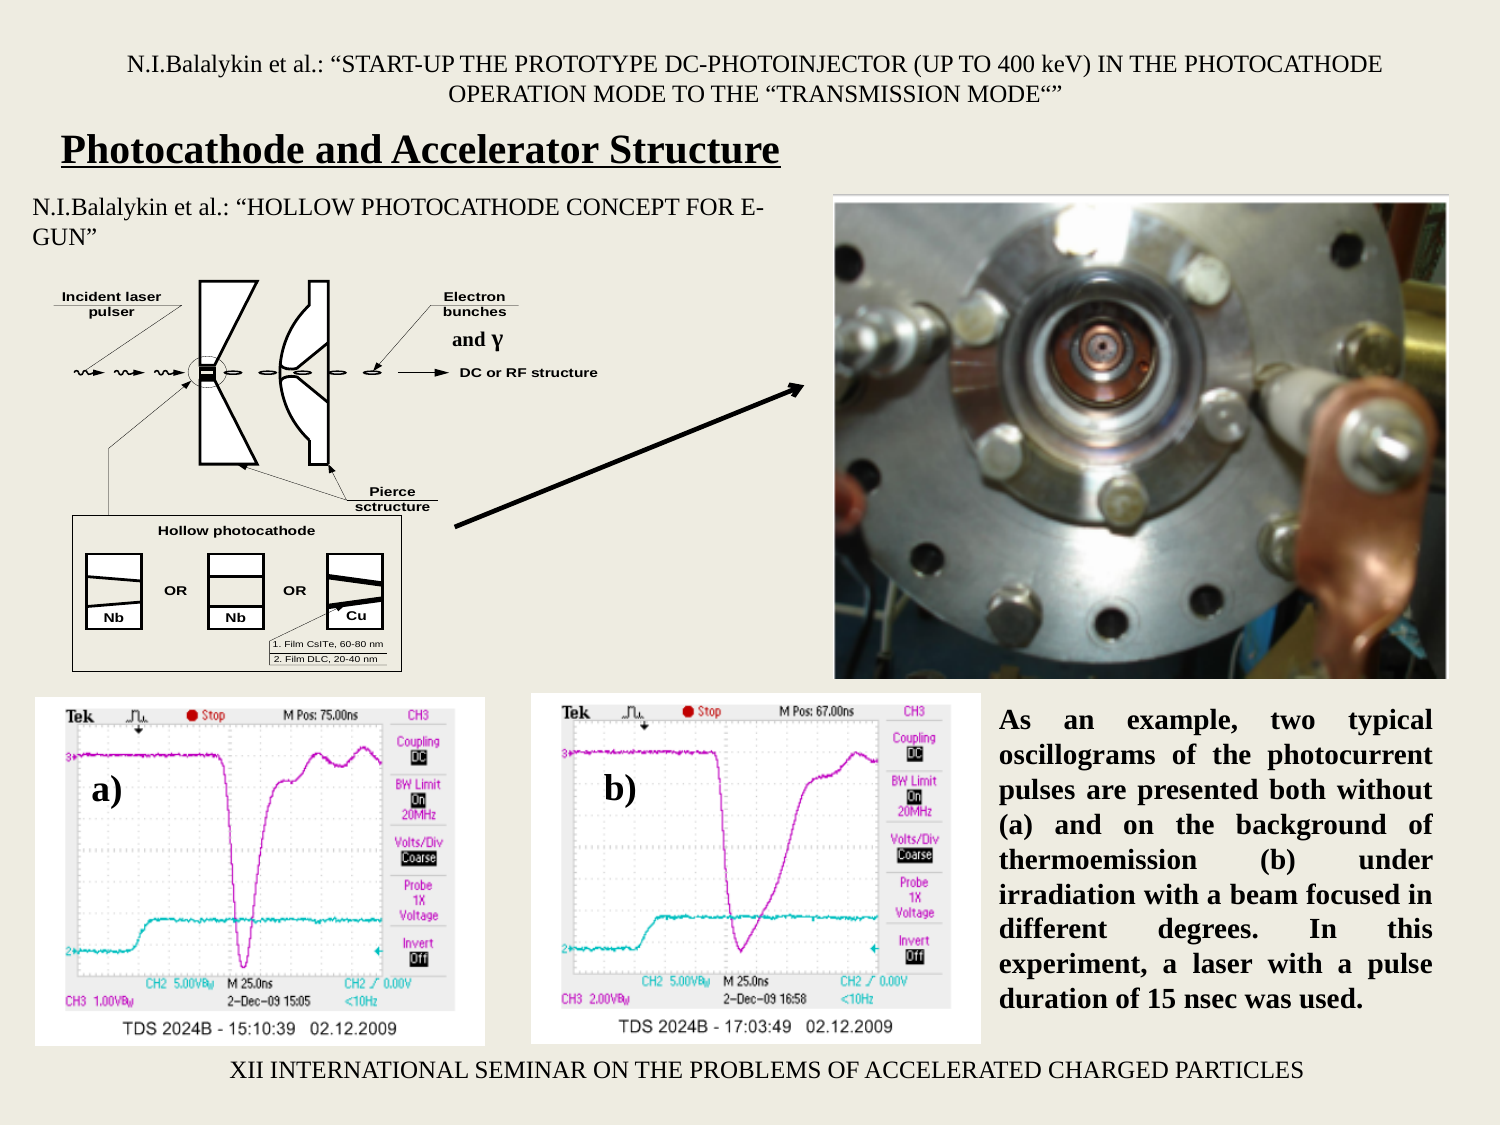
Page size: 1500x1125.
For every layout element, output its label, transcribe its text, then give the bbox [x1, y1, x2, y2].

picture [35, 697, 485, 1047]
picture [833, 194, 1449, 679]
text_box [454, 385, 805, 528]
picture [531, 693, 981, 1045]
text_box As an example, two typical oscillograms of the photocurrent pulses are presented both without (a) and on the background of thermoemission (b) under irradiation with a beam focused in different degrees. In this experiment, a laser with a pulse duration of 15 nsec was used. [984, 692, 1449, 1023]
text_box XII INTERNATIONAL SEMINAR ON THE PROBLEMS OF ACCELERATED CHARGED PARTICLES [182, 1045, 1353, 1091]
text_box N.I.Balalykin et al.: “HOLLOW PHOTOCATHODE CONCEPT FOR E-GUN” [17, 183, 834, 259]
text_box N.I.Balalykin et al.: “START-UP THE PROTOTYPE DC-PHOTOINJECTOR (UP TO 400 keV) IN THE PHOTOCATHODE OPERATION MODE TO THE “TRANSMISSION MODE“” [100, 40, 1412, 115]
picture [51, 277, 630, 676]
text_box Photocathode and Accelerator Structure [45, 114, 816, 179]
